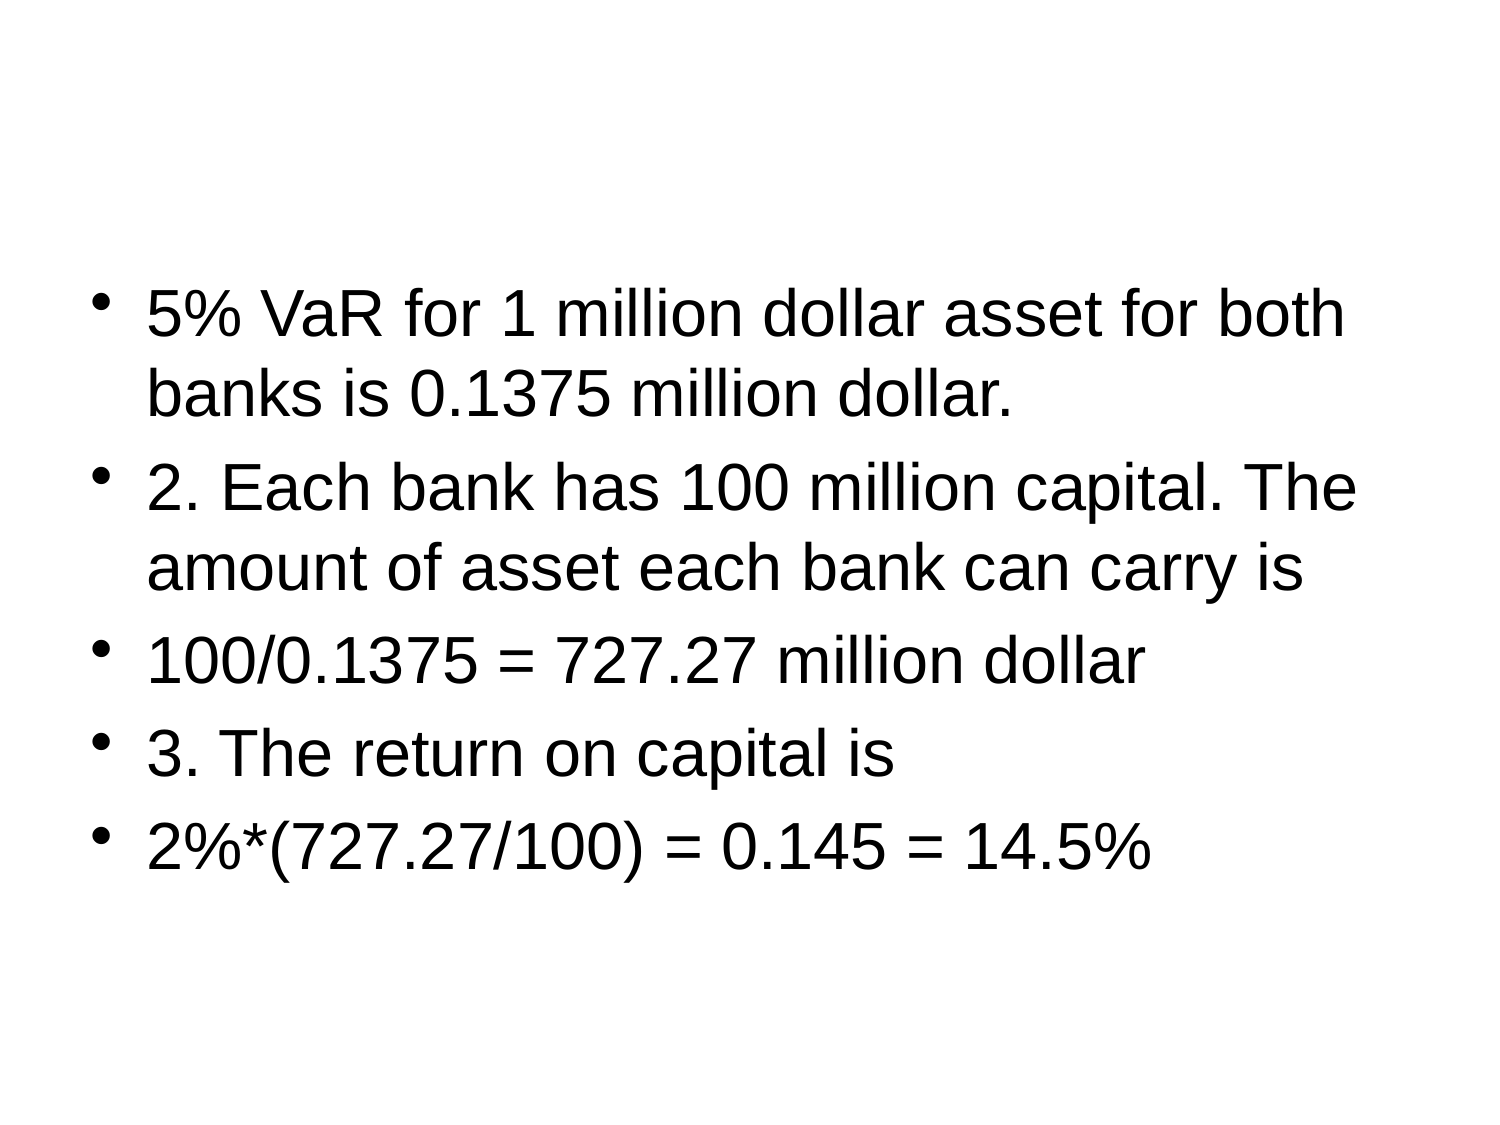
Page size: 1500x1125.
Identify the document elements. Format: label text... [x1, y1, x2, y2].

list 5% VaR for 1 million dollar asset for both banks is 0.1375 million dollar. 2. Each bank has 100 million capital. The amount of asset each bank can carry is 100/0.1375 = 727.27 million dollar 3. The return on capital is 2%*(727.27/100) = 0.145 = 14.5% [75, 262, 1425, 1005]
